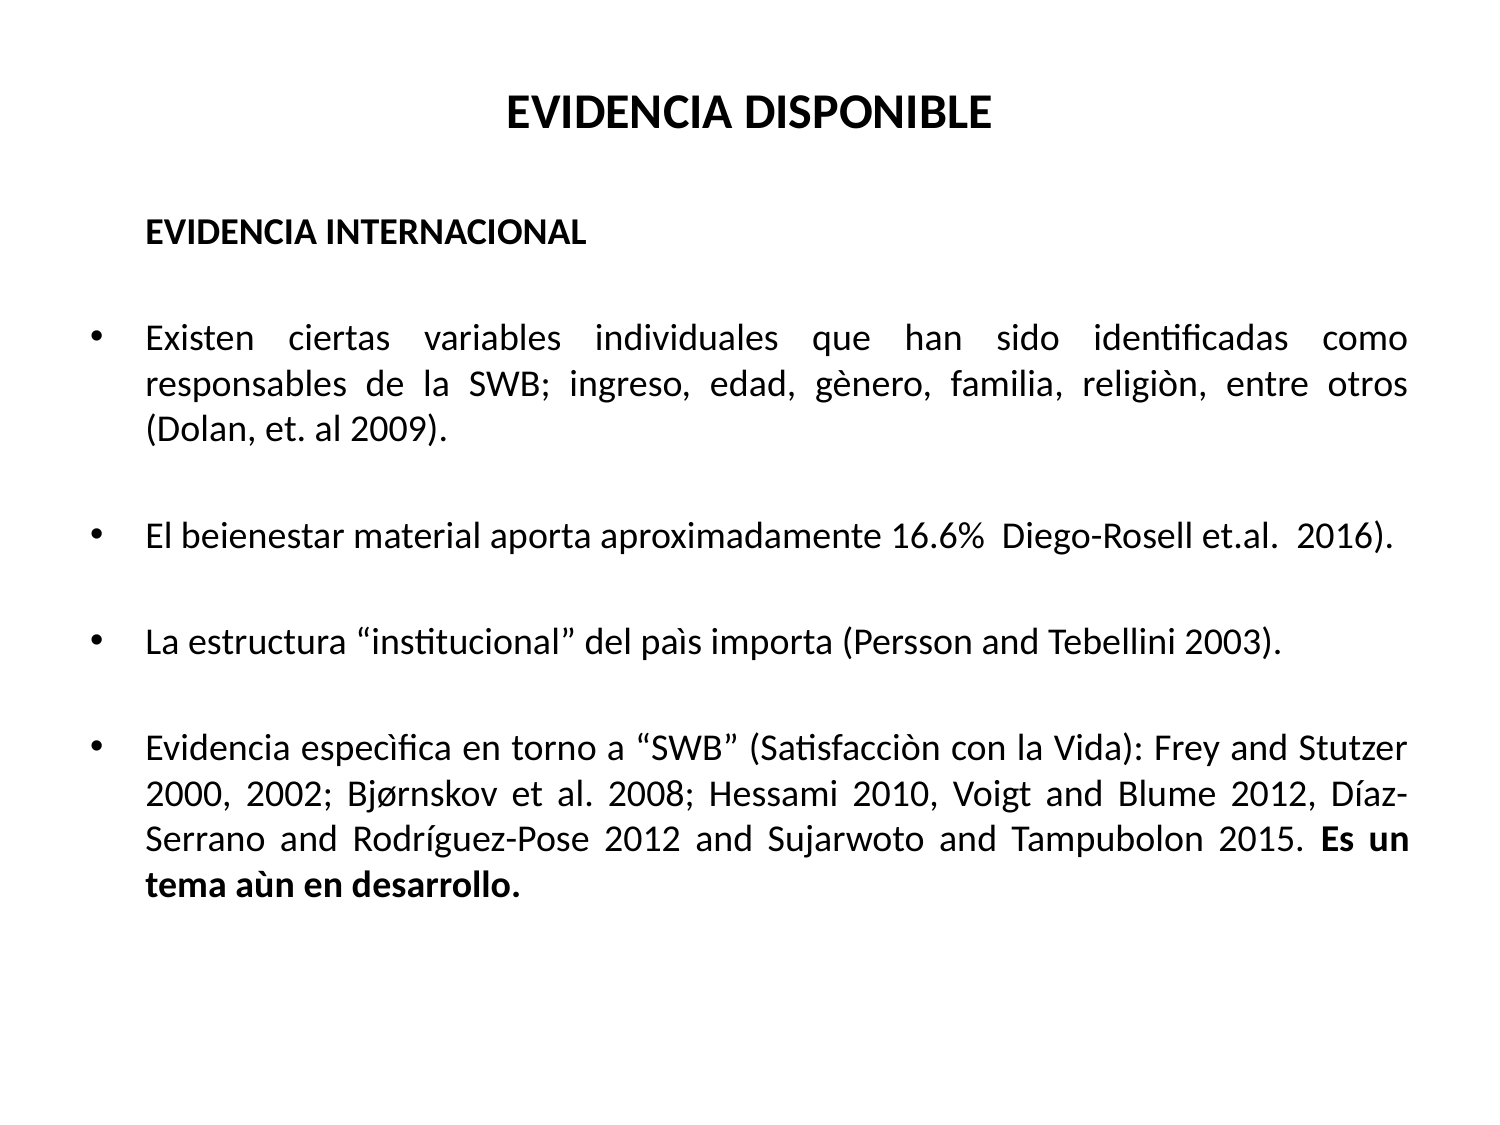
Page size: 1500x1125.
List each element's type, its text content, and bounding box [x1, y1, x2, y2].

title EVIDENCIA DISPONIBLE [75, 45, 1425, 199]
list EVIDENCIA INTERNACIONAL Existen ciertas variables individuales que han sido identificadas como responsables de la SWB; ingreso, edad, gènero, familia, religiòn, entre otros (Dolan, et. al 2009). El beienestar material aporta aproximadamente 16.6% Diego-Rosell et.al. 2016). La estructura “institucional” del paìs importa (Persson and Tebellini 2003). Evidencia especìfica en torno a “SWB” (Satisfacciòn con la Vida): Frey and Stutzer 2000, 2002; Bjørnskov et al. 2008; Hessami 2010, Voigt and Blume 2012, Díaz-Serrano and Rodríguez-Pose 2012 and Sujarwoto and Tampubolon 2015. Es un tema aùn en desarrollo. [75, 199, 1425, 942]
